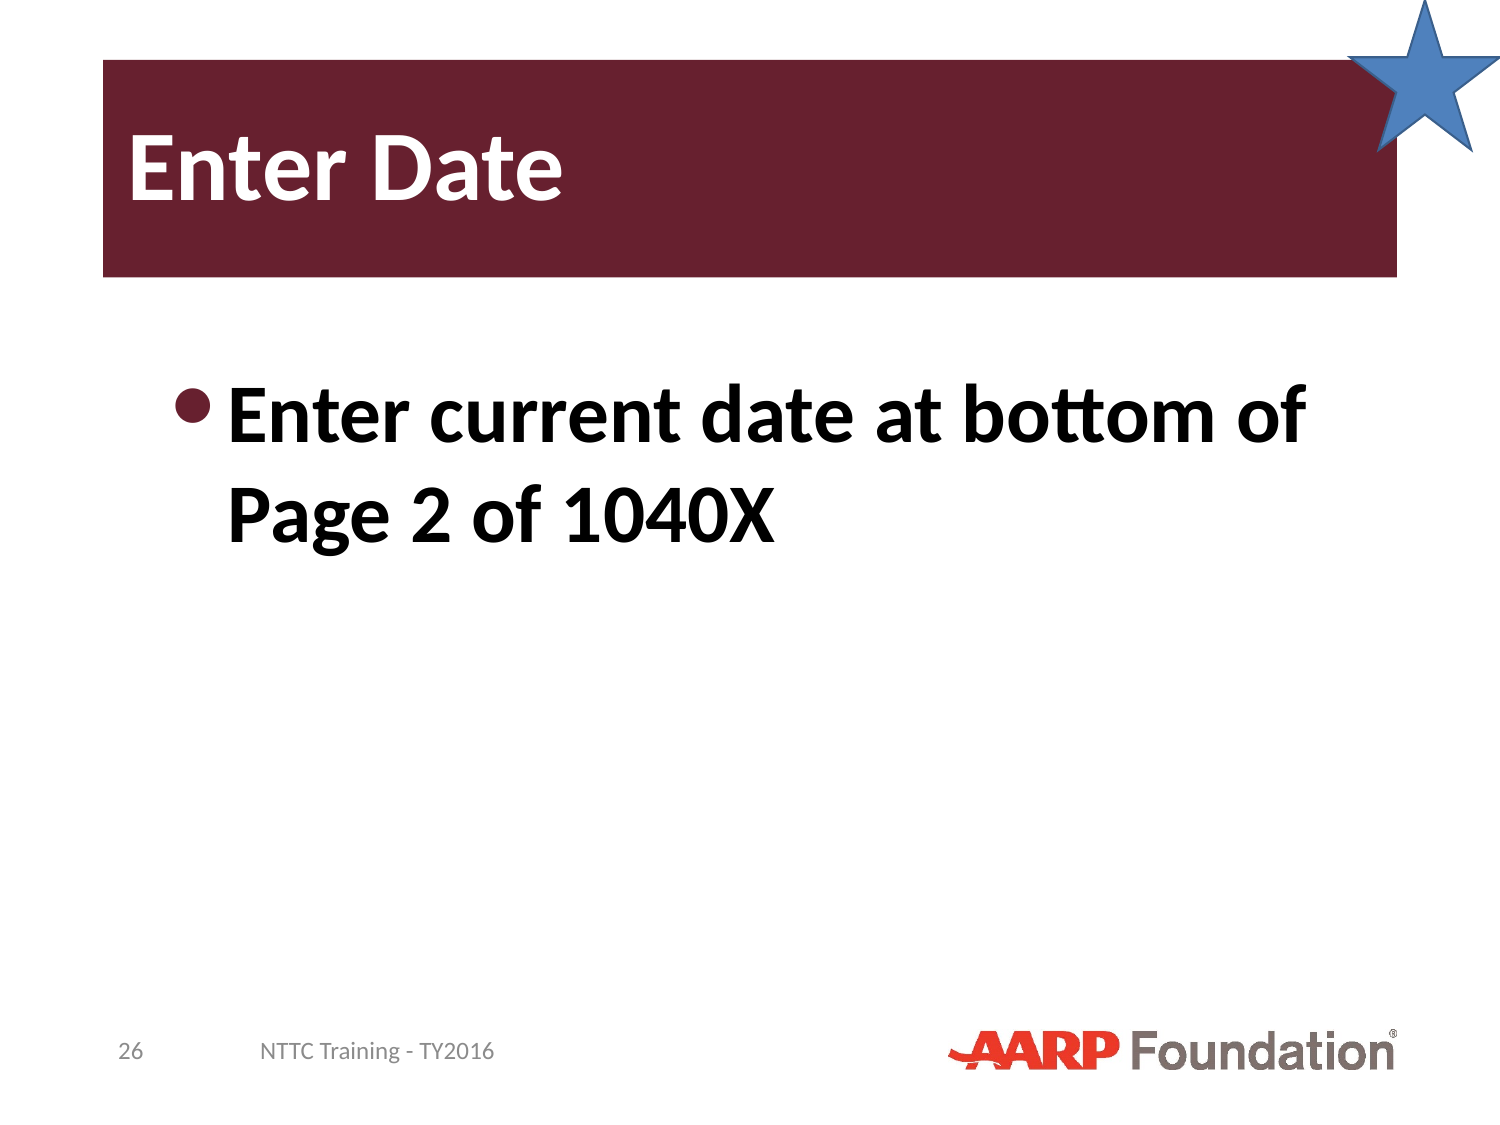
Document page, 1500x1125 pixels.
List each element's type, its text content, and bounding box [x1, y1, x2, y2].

slide_number 26 [103, 1019, 208, 1080]
title Enter Date [103, 59, 1397, 278]
text_box [1346, 0, 1500, 153]
footer NTTC Training - TY2016 [245, 1019, 812, 1080]
picture [948, 1029, 1397, 1070]
list Enter current date at bottom of Page 2 of 1040X [155, 351, 1394, 660]
